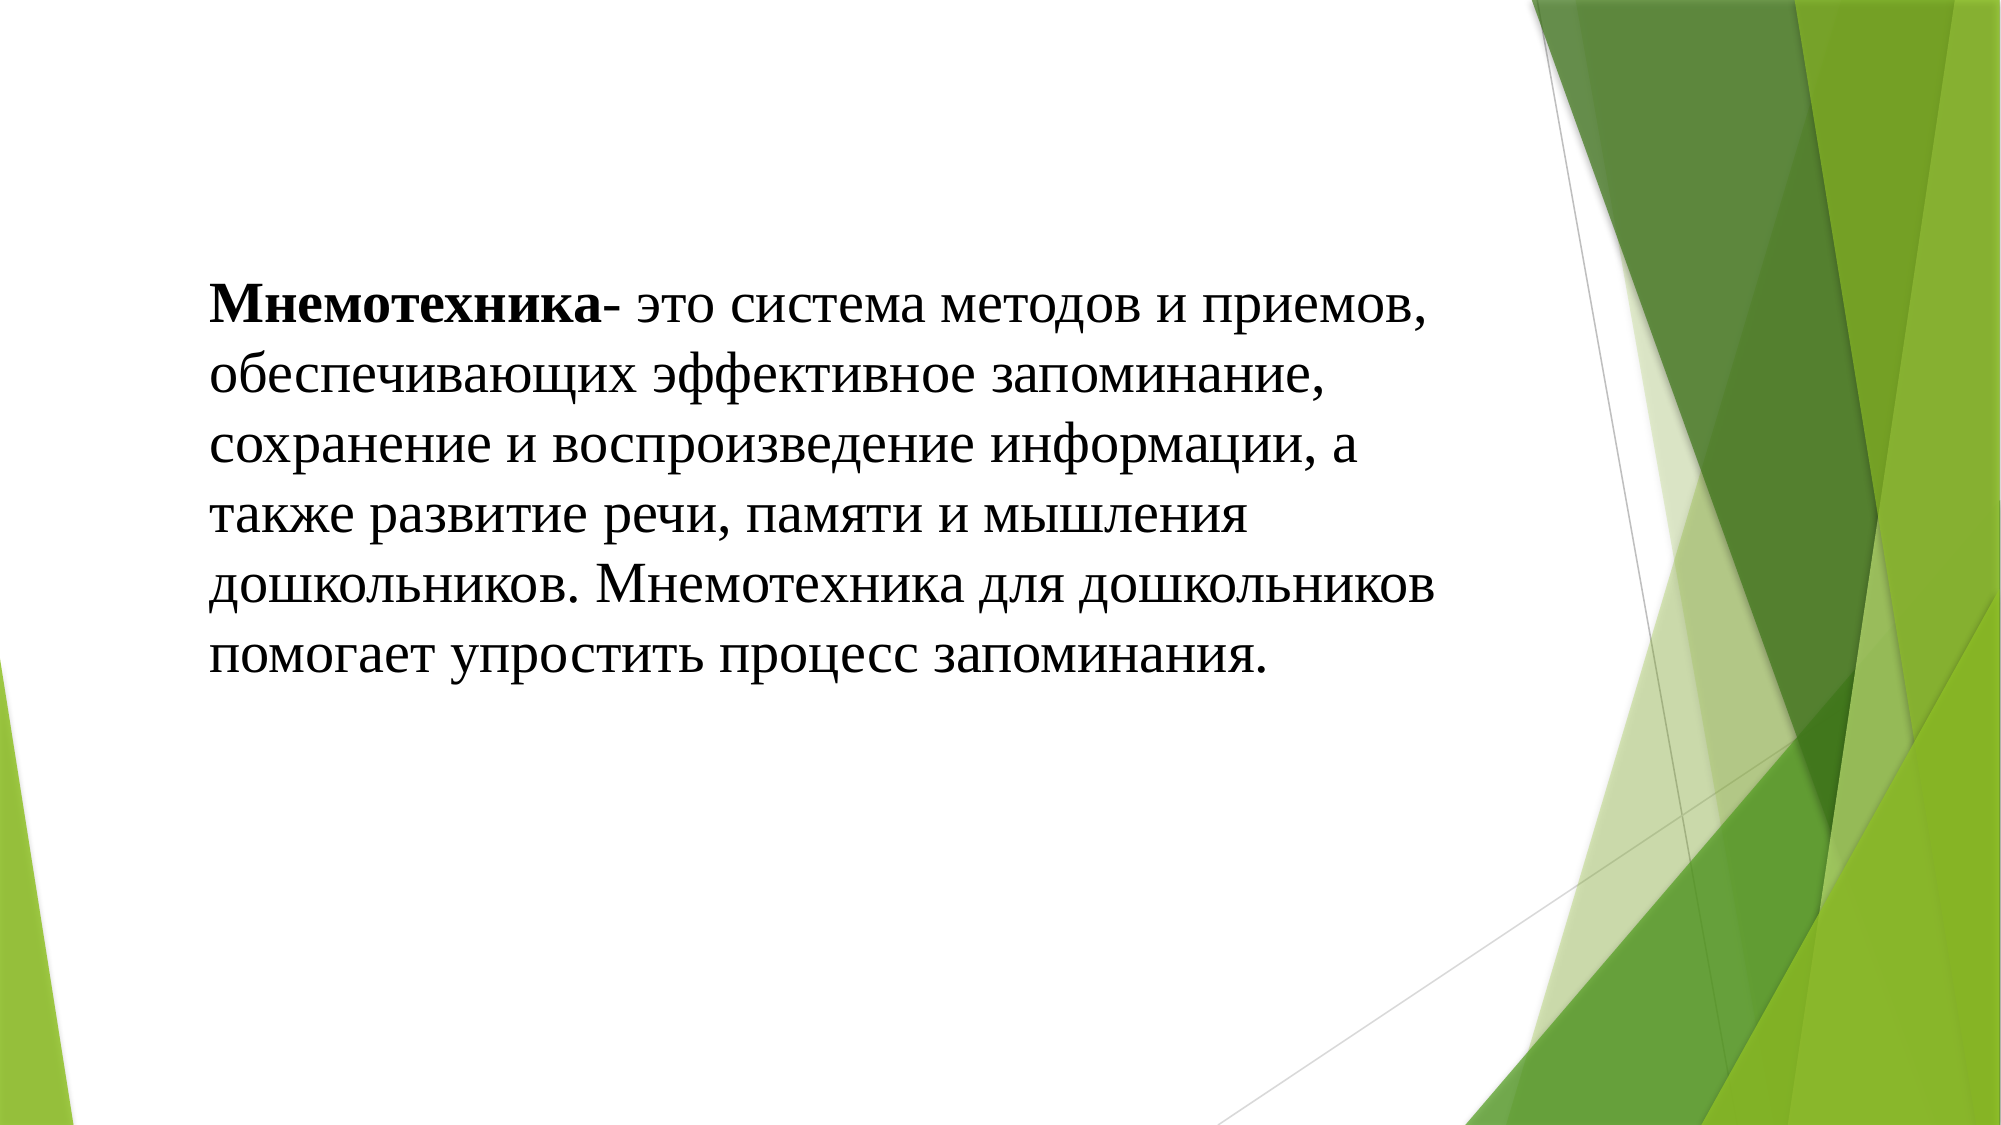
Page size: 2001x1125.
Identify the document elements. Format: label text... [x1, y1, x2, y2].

text_box Мнемотехника- это система методов и приемов, обеспечивающих эффективное запоминание, сохранение и воспроизведение информации, а также развитие речи, памяти и мышления дошкольников. Мнемотехника для дошкольников помогает упростить процесс запоминания. [194, 257, 1524, 772]
